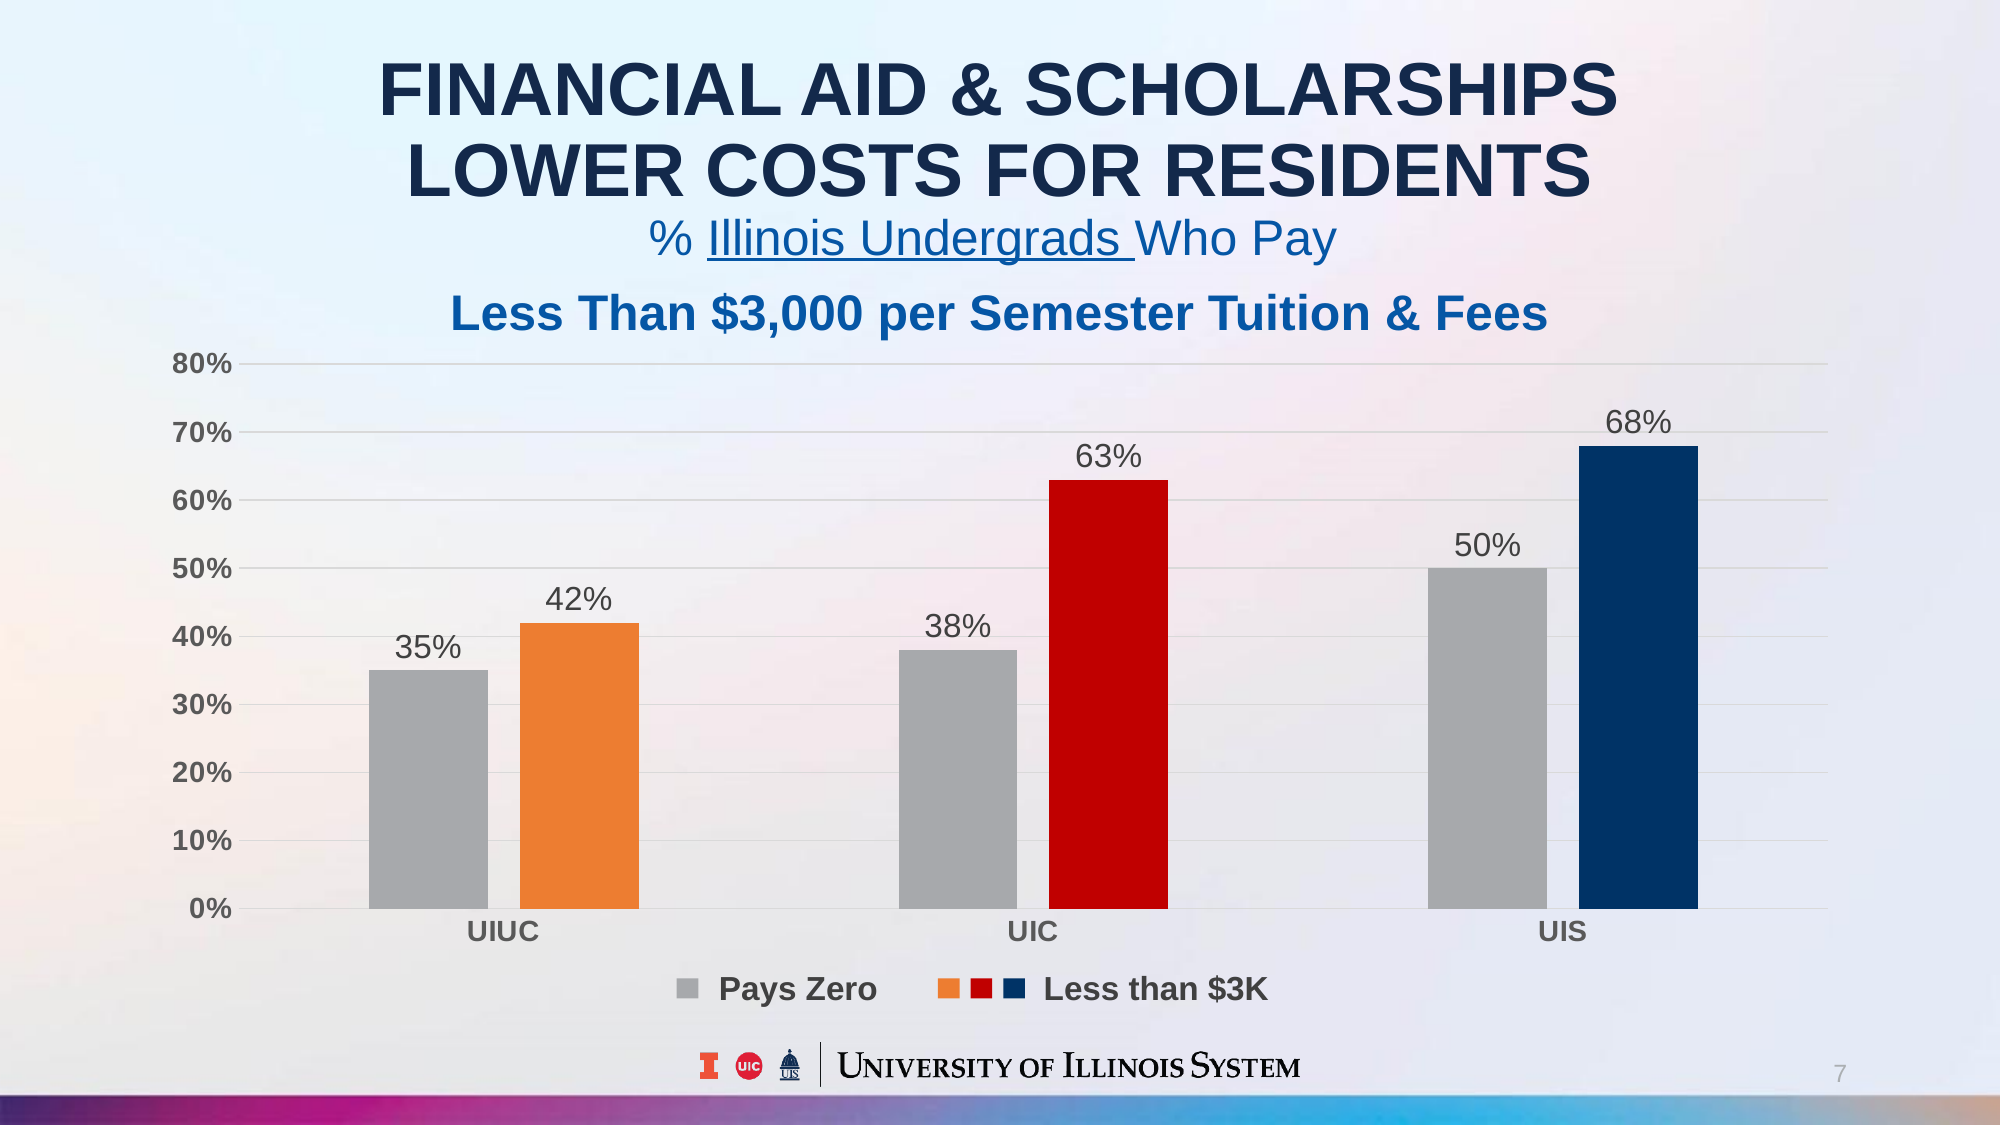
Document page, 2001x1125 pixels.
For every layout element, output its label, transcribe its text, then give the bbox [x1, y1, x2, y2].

text_box 7 [1412, 1042, 1863, 1103]
picture [0, 0, 2000, 1125]
text_box Pays Zero Less than $3K [704, 960, 1323, 1015]
text_box [676, 977, 699, 999]
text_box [937, 978, 1025, 999]
chart [137, 334, 1863, 960]
title FINANCIAL AID & SCHOLARSHIPS LOWER COSTS FOR RESIDENTS [137, 23, 1863, 204]
text_box % Illinois Undergrads Who Pay Less Than $3,000 per Semester Tuition & Fees [137, 204, 1863, 334]
